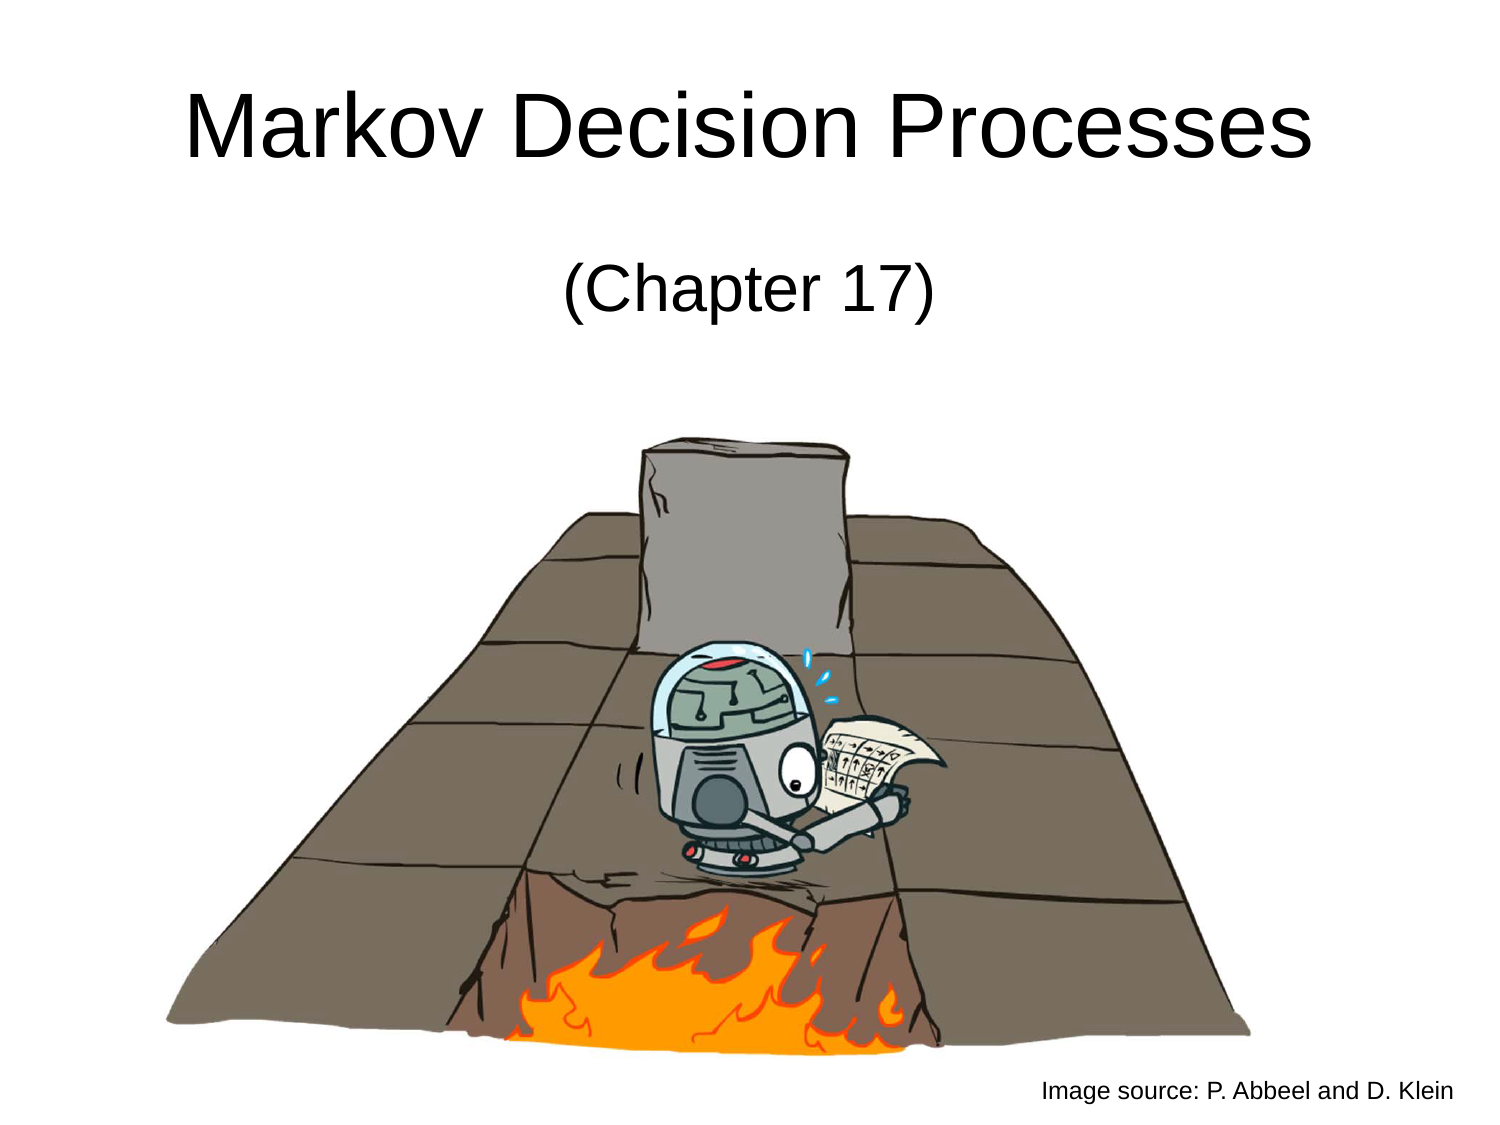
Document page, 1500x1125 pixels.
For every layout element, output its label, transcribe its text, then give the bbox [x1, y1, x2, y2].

subtitle (Chapter 17) [0, 237, 1500, 376]
picture [118, 299, 1351, 1123]
text_box Image source: P. Abbeel and D. Klein [1354, 1067, 1477, 1112]
title Markov Decision Processes [112, 0, 1388, 242]
